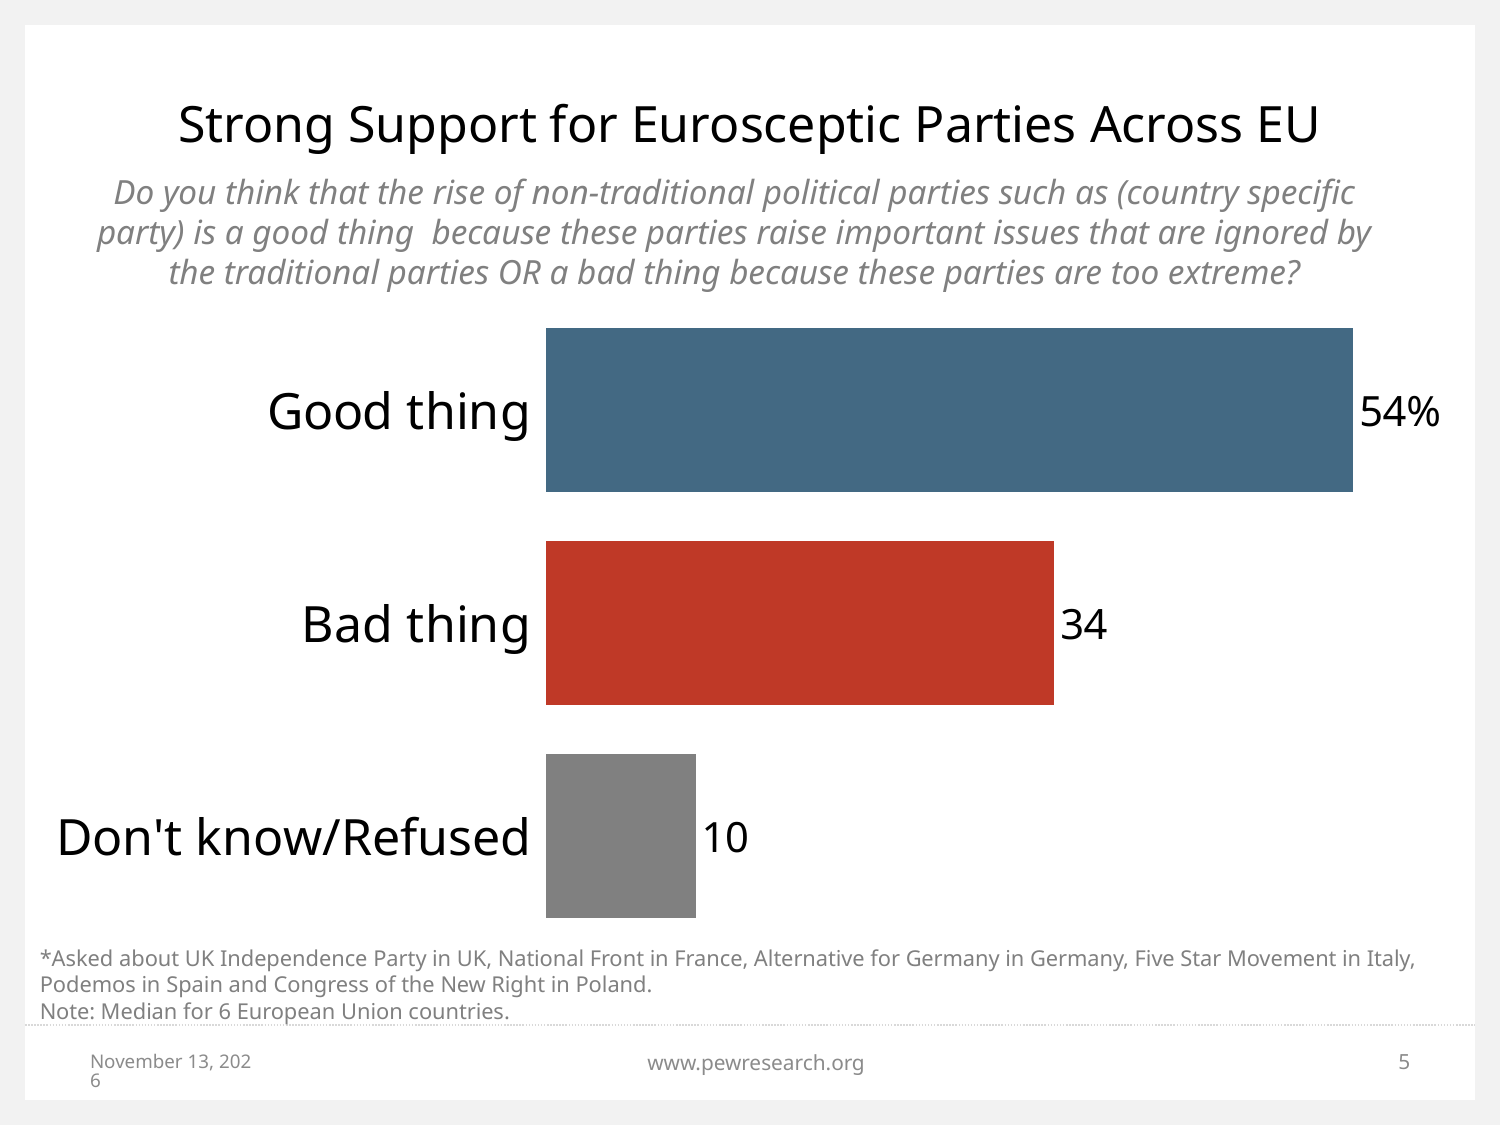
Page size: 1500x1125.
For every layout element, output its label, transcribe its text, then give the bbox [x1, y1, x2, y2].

chart [39, 217, 1448, 955]
slide_number 5 [1250, 1037, 1425, 1088]
text_box Do you think that the rise of non-traditional political parties such as (country specific party) is a good thing because these parties raise important issues that are ignored by the traditional parties OR a bad thing because these parties are too extreme? [57, 163, 1413, 216]
footer www.pewresearch.org [287, 1037, 1225, 1088]
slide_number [75, 1037, 275, 1088]
title Strong Support for Eurosceptic Parties Across EU [75, 45, 1425, 200]
text_box *Asked about UK Independence Party in UK, National Front in France, Alternative for Germany in Germany, Five Star Movement in Italy, Podemos in Spain and Congress of the New Right in Poland. Note: Median for 6 European Union countries. [24, 937, 1500, 1031]
